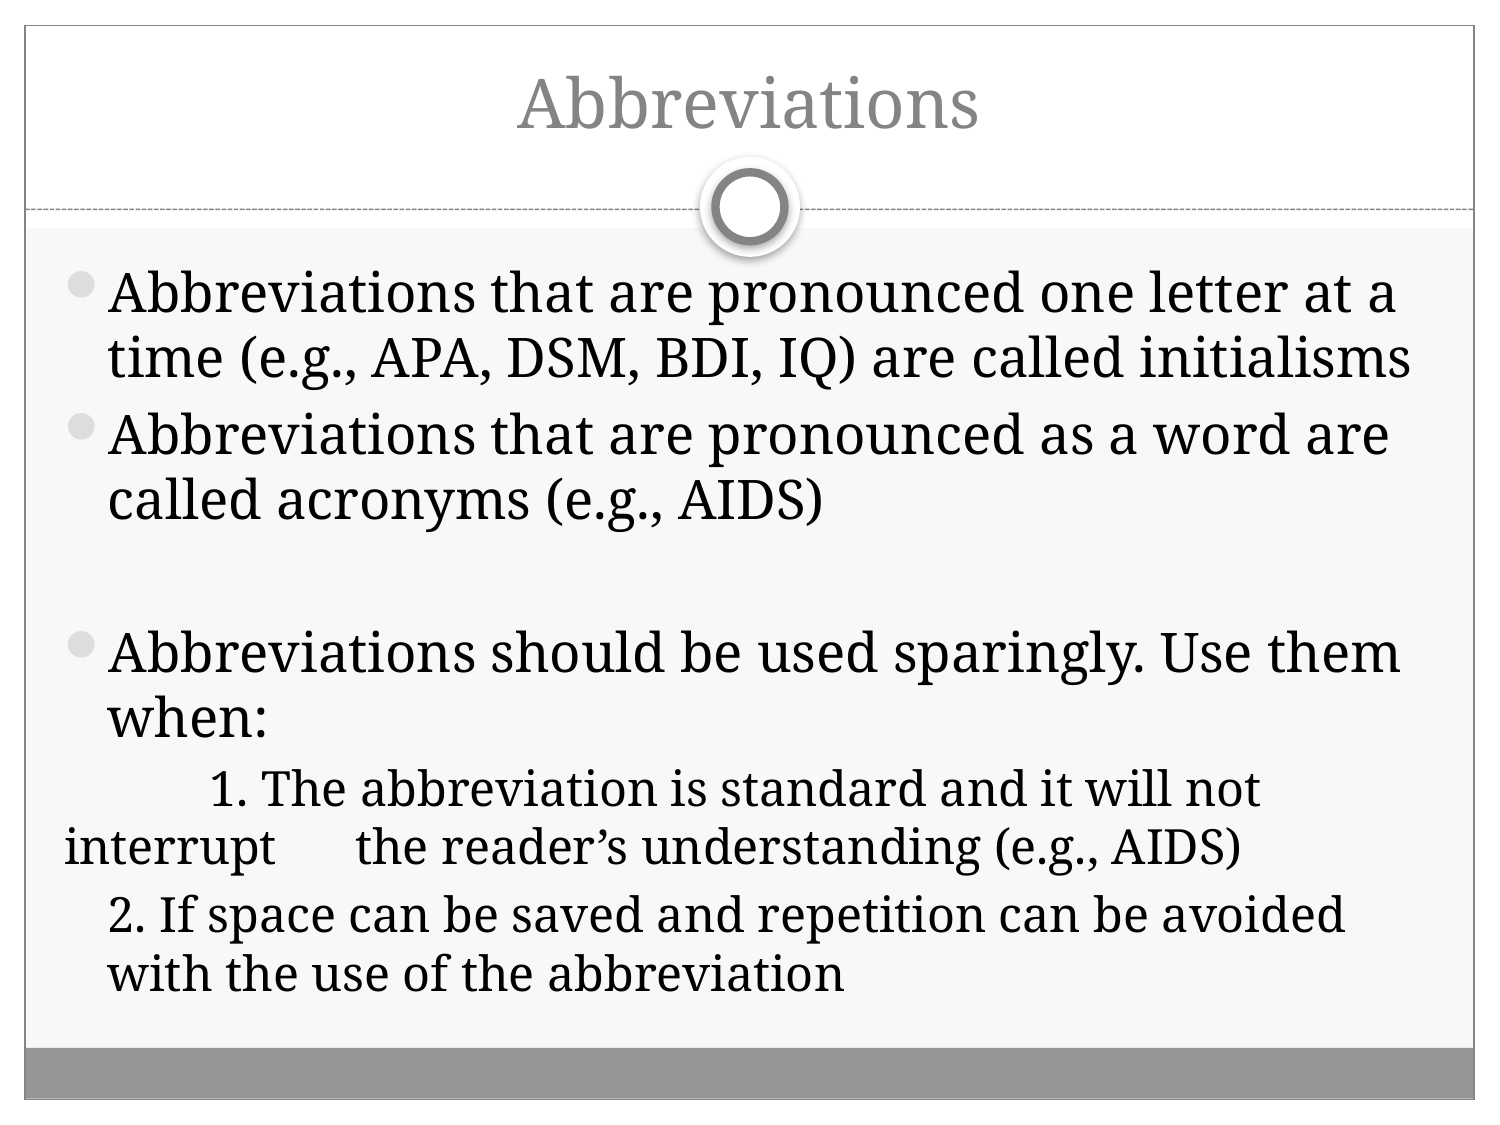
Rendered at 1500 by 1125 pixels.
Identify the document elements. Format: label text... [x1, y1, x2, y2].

list Abbreviations that are pronounced one letter at a time (e.g., APA, DSM, BDI, IQ) are called initialisms Abbreviations that are pronounced as a word are called acronyms (e.g., AIDS) Abbreviations should be used sparingly. Use them when: 1. The abbreviation is standard and it will not interrupt the reader’s understanding (e.g., AIDS) 2. If space can be saved and repetition can be avoided with the use of the abbreviation [49, 250, 1445, 1050]
title Abbreviations [49, 37, 1450, 150]
